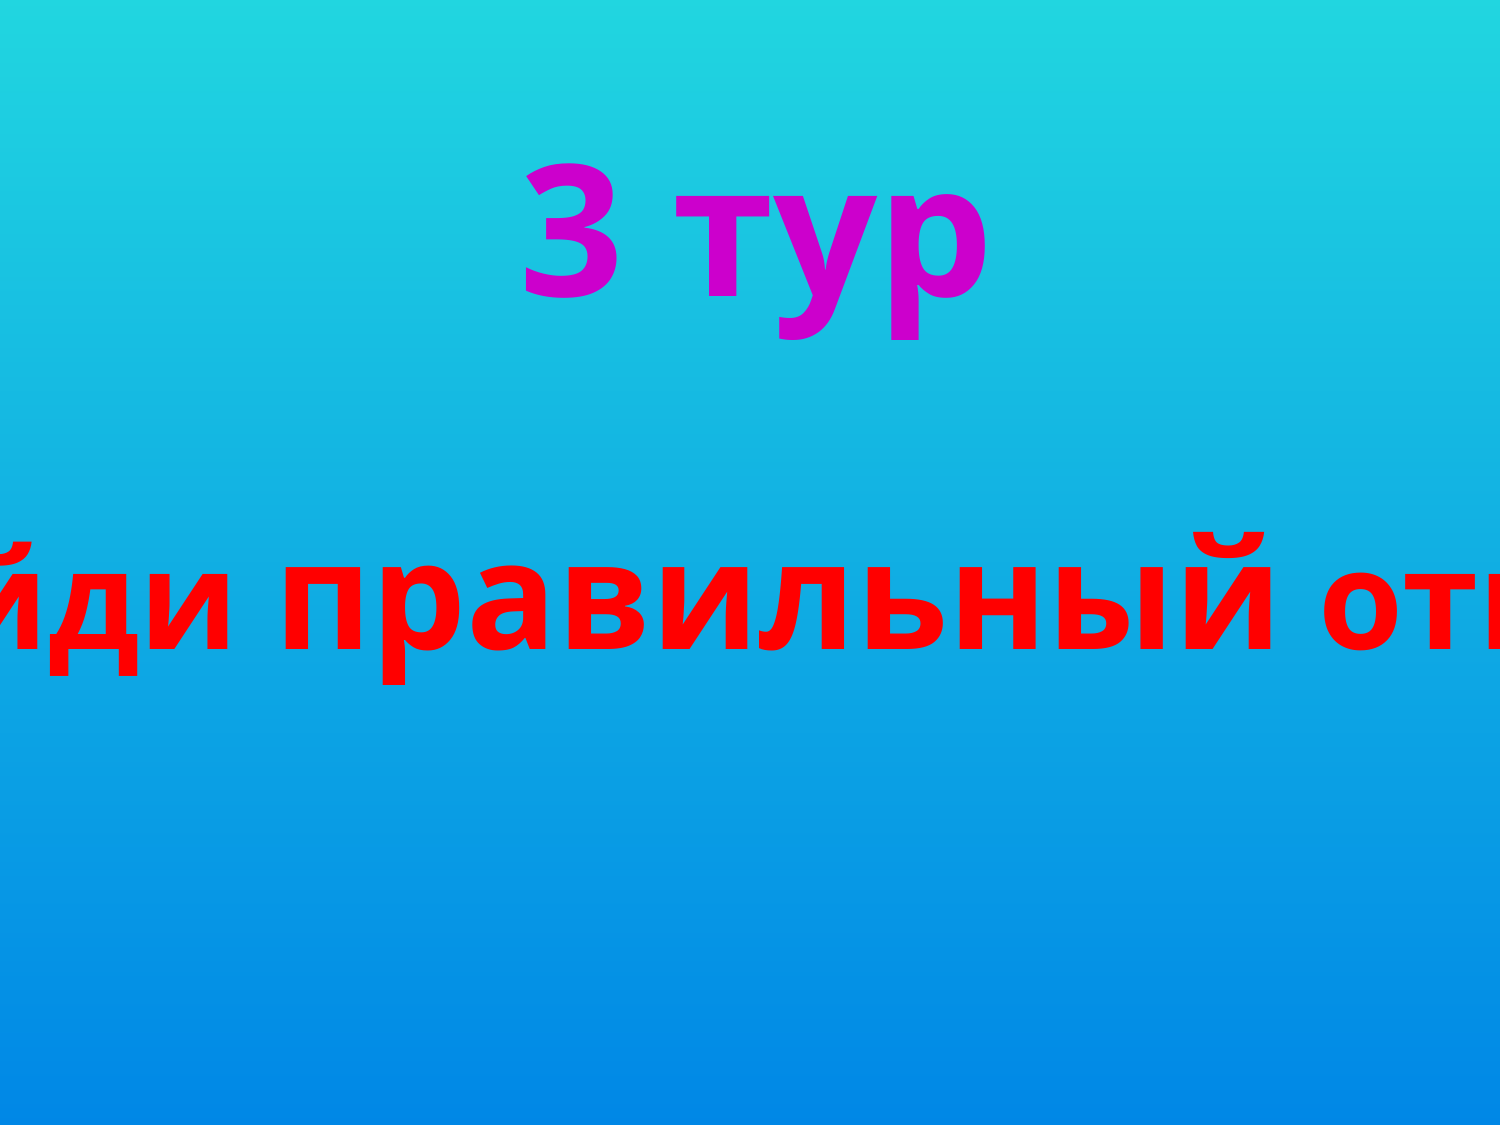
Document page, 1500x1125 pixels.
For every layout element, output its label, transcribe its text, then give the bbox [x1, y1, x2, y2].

text_box Найди правильный ответ [0, 492, 1500, 688]
title 3 тур [82, 128, 1432, 317]
